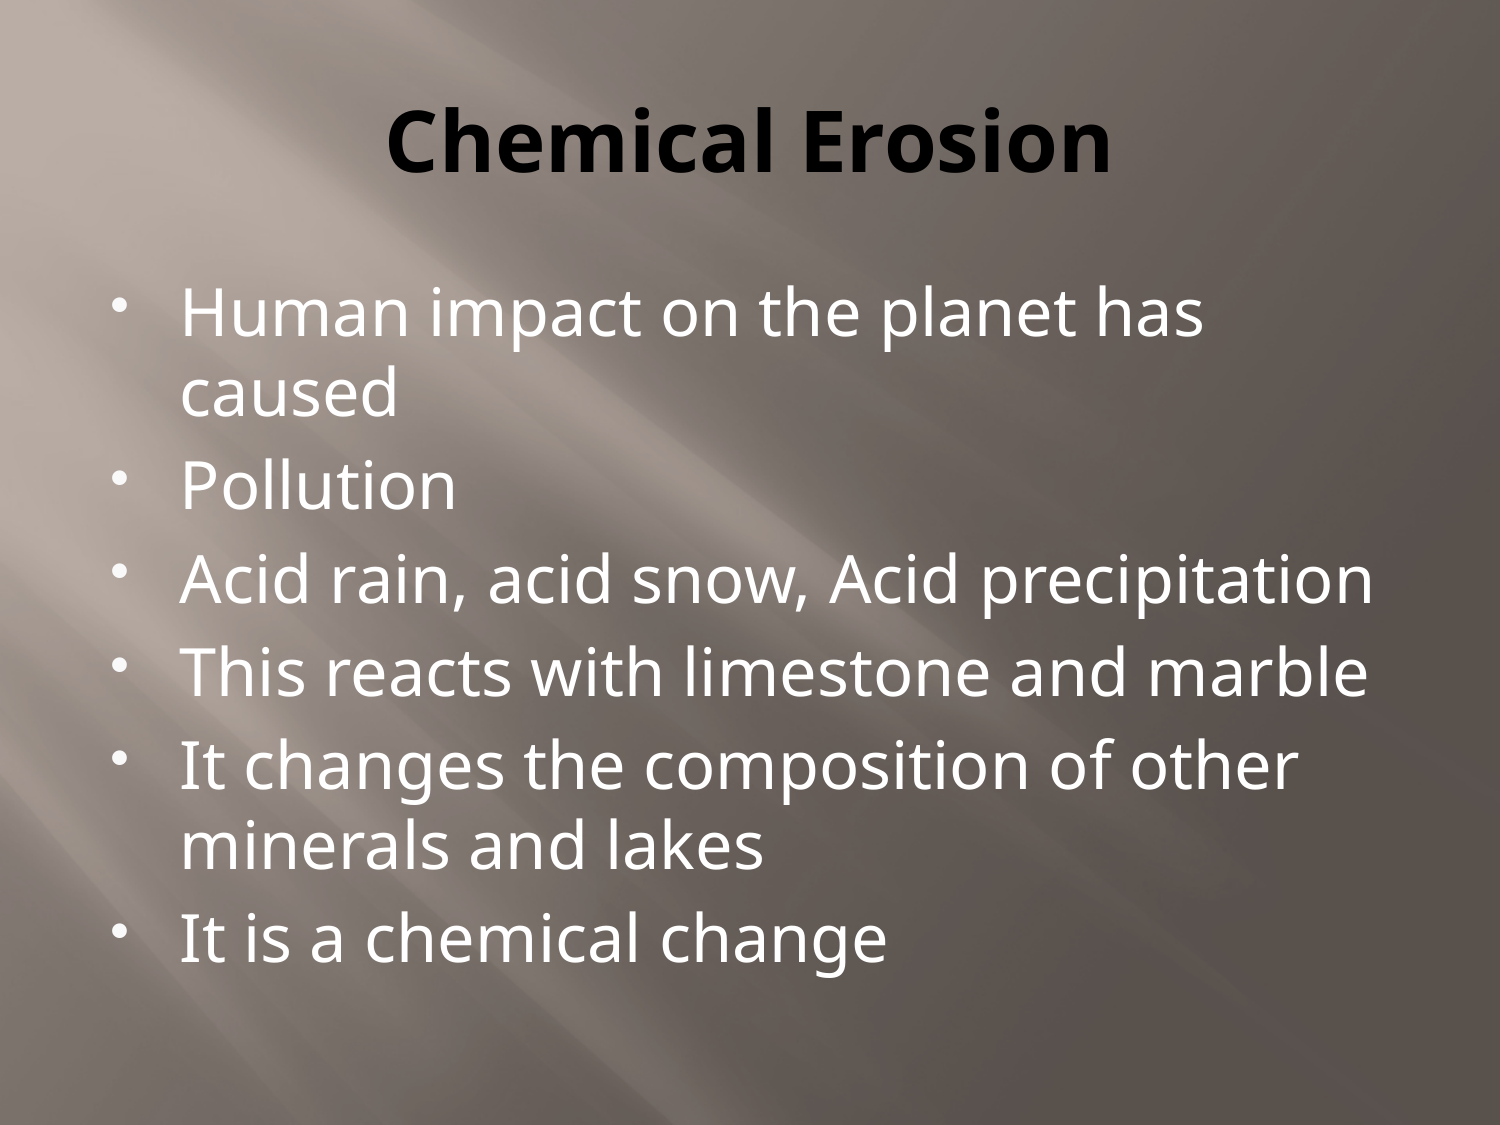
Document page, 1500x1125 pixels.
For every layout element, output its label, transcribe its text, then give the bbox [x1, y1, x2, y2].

list Human impact on the planet has caused Pollution Acid rain, acid snow, Acid precipitation This reacts with limestone and marble It changes the composition of other minerals and lakes It is a chemical change [75, 262, 1425, 1035]
title Chemical Erosion [75, 45, 1425, 233]
